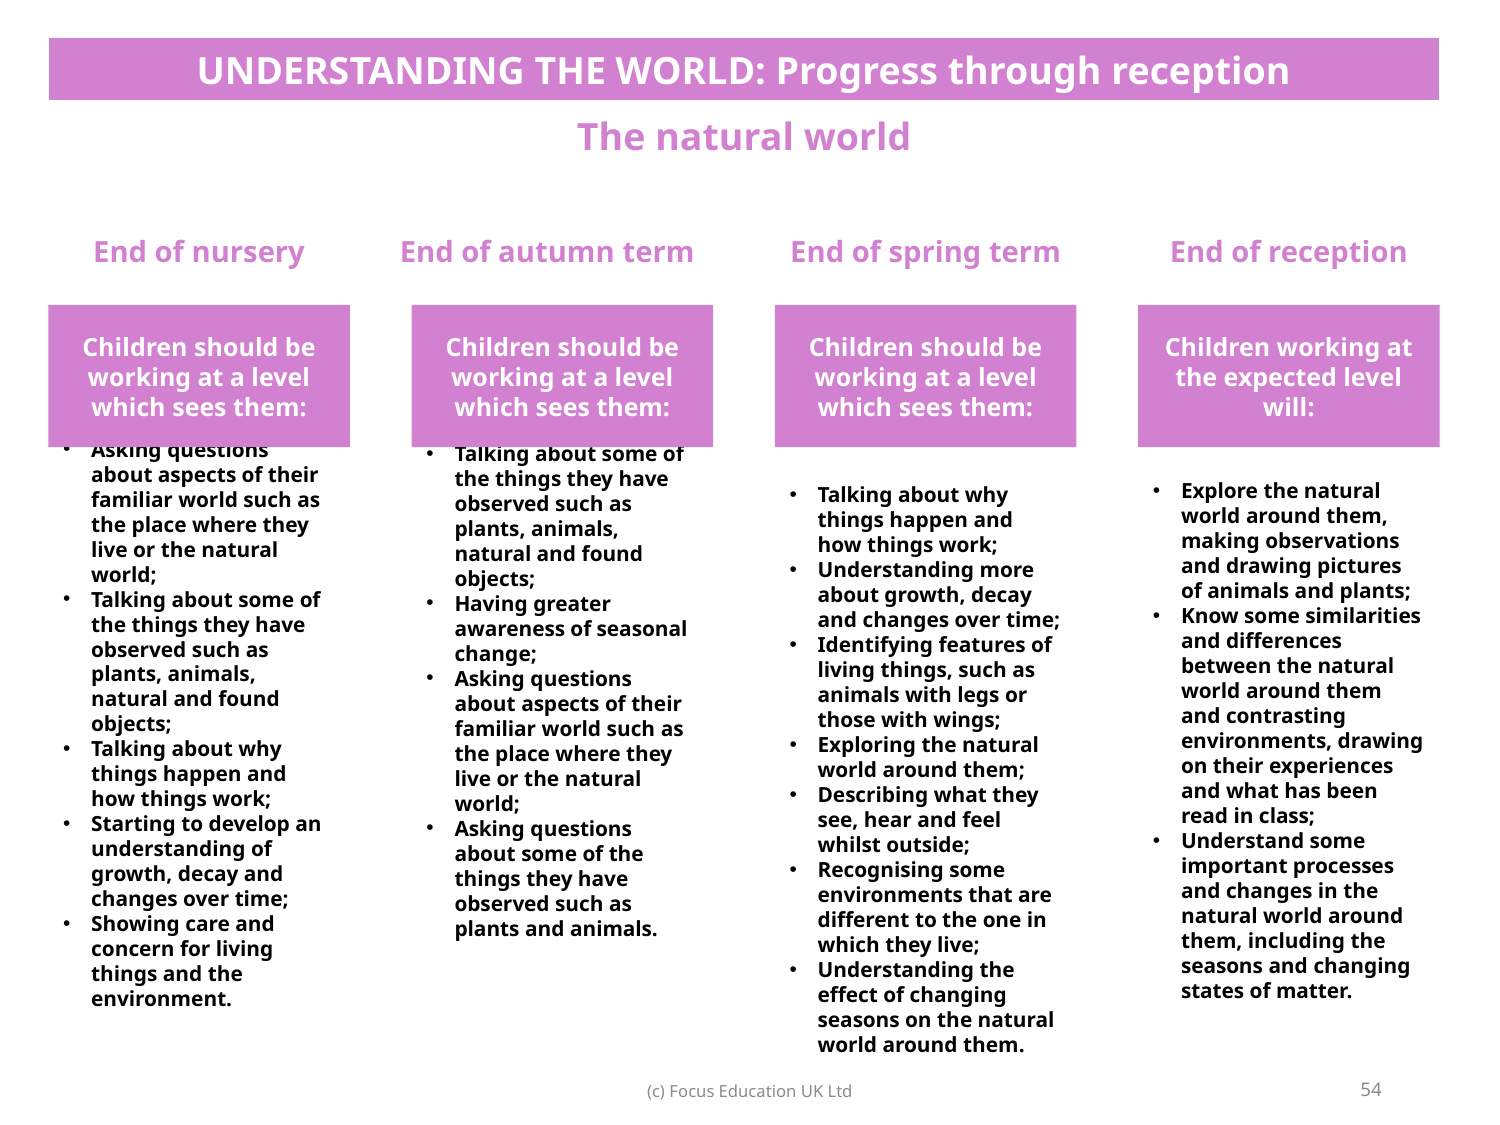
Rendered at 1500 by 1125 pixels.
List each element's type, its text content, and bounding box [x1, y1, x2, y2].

text_box Children should be working at a level which sees them: [774, 304, 1077, 448]
text_box Talking about why things happen and how things work; Understanding more about growth, decay and changes over time; Identifying features of living things, such as animals with legs or those with wings; Exploring the natural world around them; Describing what they see, hear and feel whilst outside; Recognising some environments that are different to the one in which they live; Understanding the effect of changing seasons on the natural world around them. [774, 474, 1077, 1064]
footer (c) Focus Education UK Ltd [496, 1062, 1004, 1122]
table_cell The natural world [49, 106, 1439, 168]
text_box Children should be working at a level which sees them: [47, 304, 351, 448]
text_box Children working at the expected level will: [1137, 304, 1441, 448]
table_header UNDERSTANDING THE WORLD: Progress through reception [49, 38, 1439, 100]
text_box Talking about some of the things they have observed such as plants, animals, natural and found objects; Having greater awareness of seasonal change; Asking questions about aspects of their familiar world such as the place where they live or the natural world; Asking questions about some of the things they have observed such as plants and animals. [411, 474, 714, 906]
text_box End of autumn term [381, 226, 714, 277]
text_box End of reception [1138, 226, 1440, 277]
text_box End of spring term [774, 226, 1077, 277]
text_box End of nursery [48, 226, 350, 277]
text_box Explore the natural world around them, making observations and drawing pictures of animals and plants; Know some similarities and differences between the natural world around them and contrasting environments, drawing on their experiences and what has been read in class; Understand some important processes and changes in the natural world around them, including the seasons and changing states of matter. [1137, 474, 1441, 1036]
slide_number 54 [1059, 1060, 1397, 1121]
text_box Children should be working at a level which sees them: [411, 304, 714, 448]
text_box Asking questions about aspects of their familiar world such as the place where they live or the natural world; Talking about some of the things they have observed such as plants, animals, natural and found objects; Talking about why things happen and how things work; Starting to develop an understanding of growth, decay and changes over time; Showing care and concern for living things and the environment. [47, 474, 351, 990]
